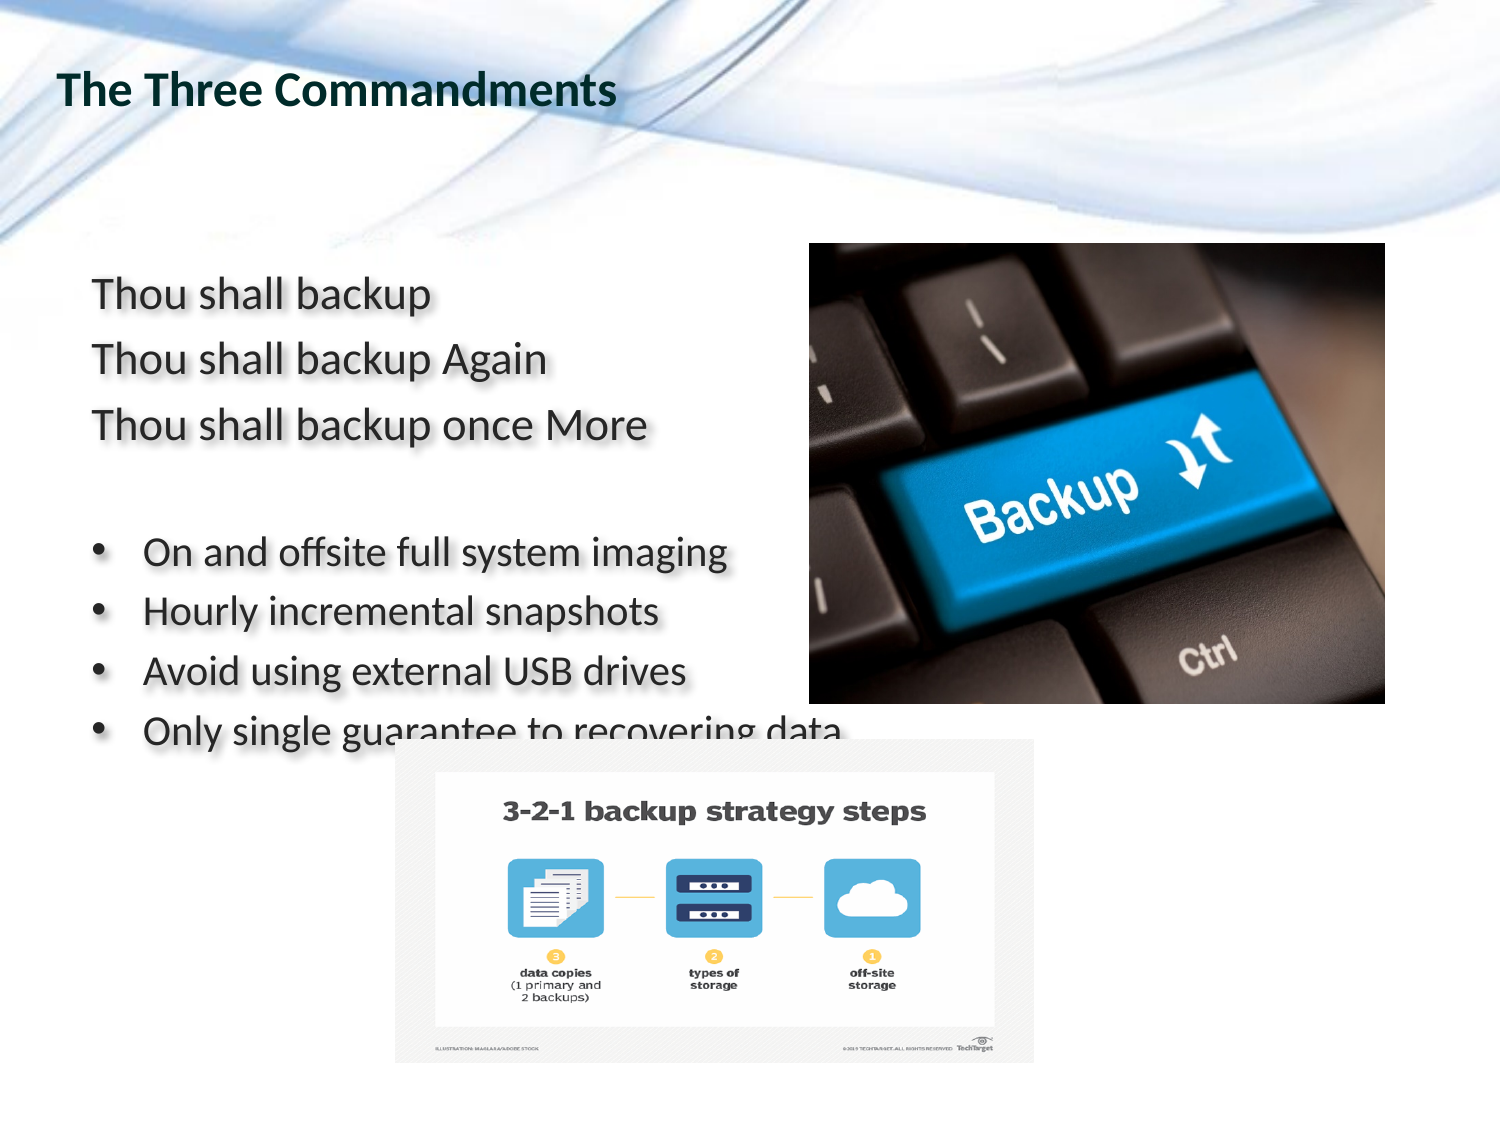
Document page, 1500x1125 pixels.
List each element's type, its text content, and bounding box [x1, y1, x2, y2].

picture [0, 0, 1500, 1125]
title The Three Commandments [41, 30, 1436, 142]
text_box Thou shall backup Thou shall backup Again Thou shall backup once More On and offsite full system imaging Hourly incremental snapshots Avoid using external USB drives Only single guarantee to recovering data [76, 255, 1500, 768]
